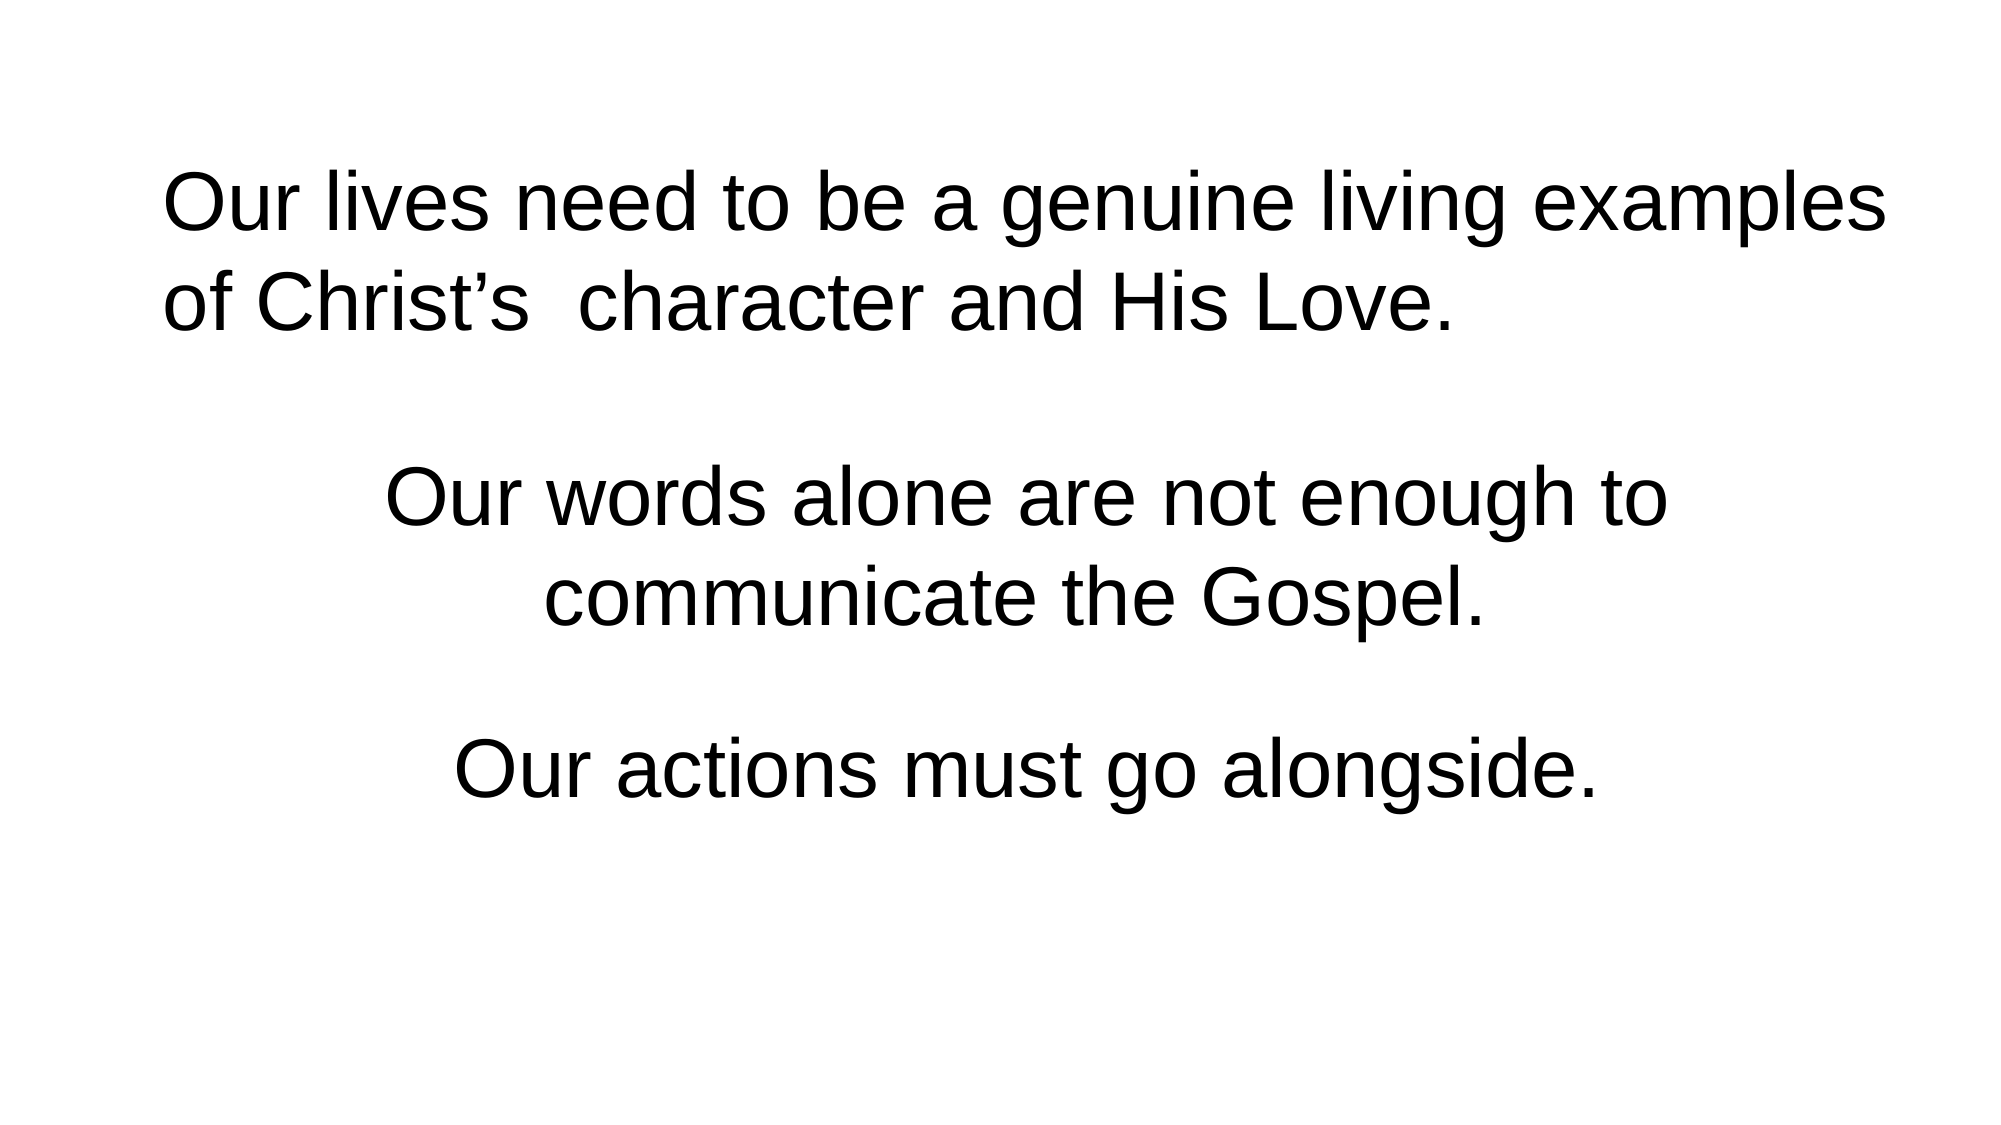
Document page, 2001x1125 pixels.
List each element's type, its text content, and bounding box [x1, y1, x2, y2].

text_box Our lives need to be a genuine living examples of Christ’s character and His Love. Our words alone are not enough to communicate the Gospel. Our actions must go alongside. [148, 139, 1908, 912]
